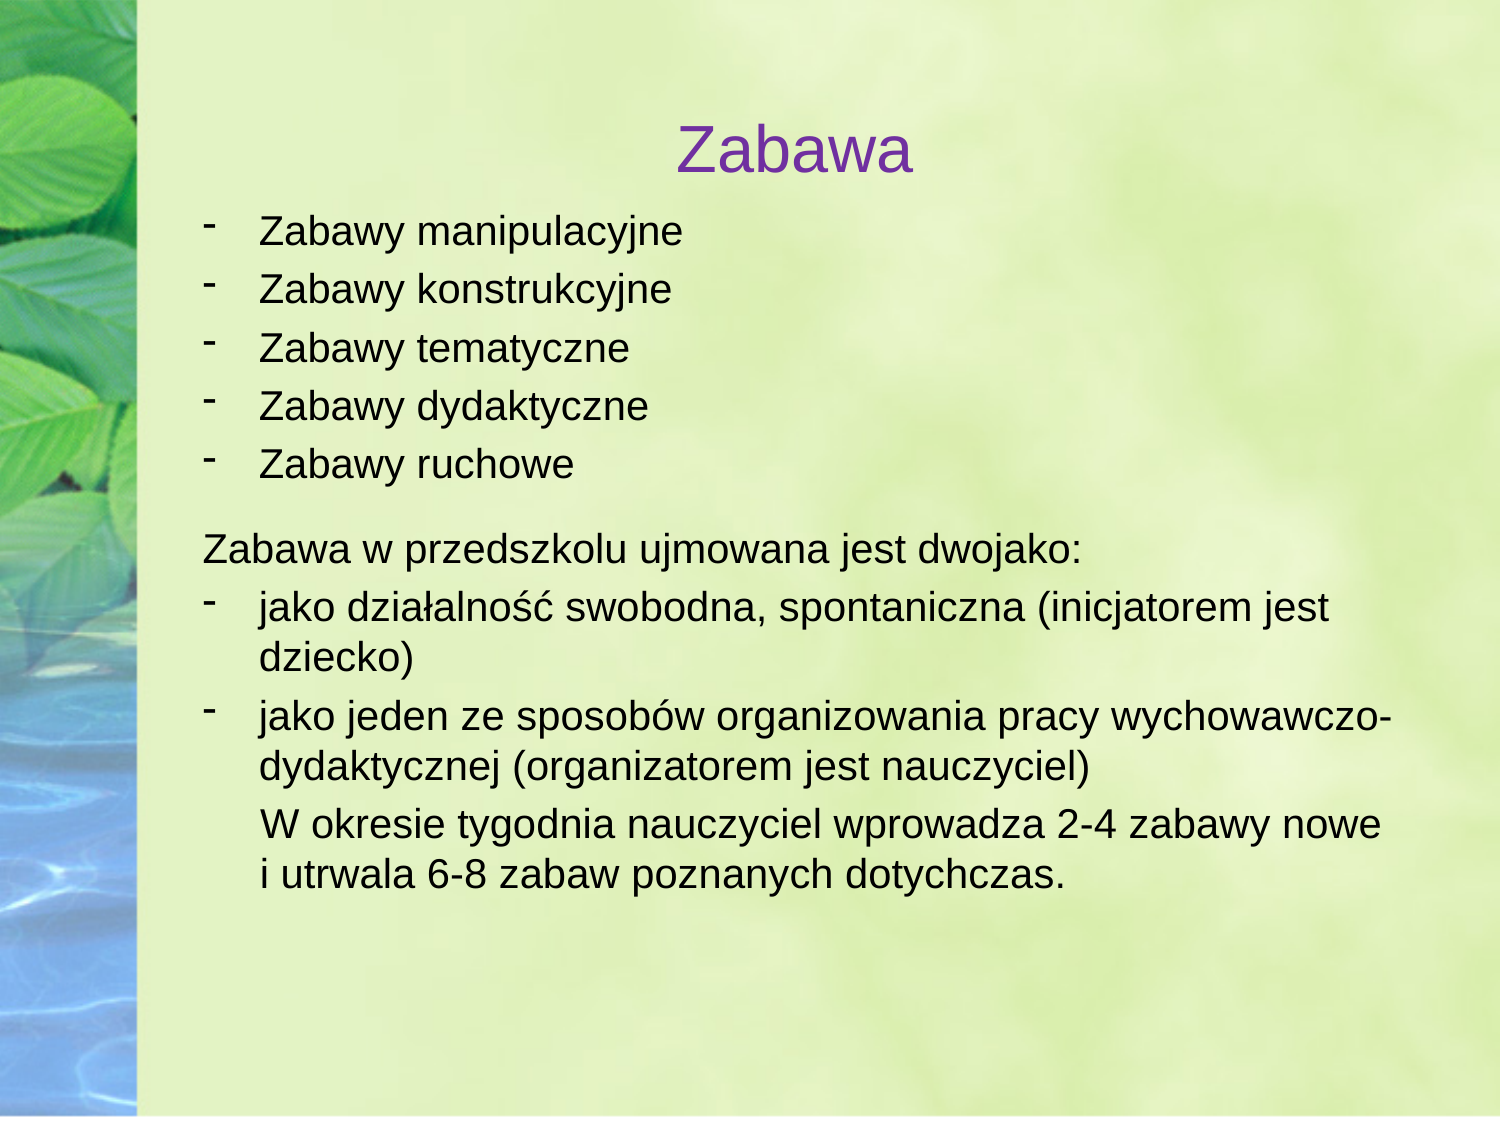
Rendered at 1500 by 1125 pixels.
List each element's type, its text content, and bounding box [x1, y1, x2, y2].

list Zabawy manipulacyjne Zabawy konstrukcyjne Zabawy tematyczne Zabawy dydaktyczne Zabawy ruchowe Zabawa w przedszkolu ujmowana jest dwojako: jako działalność swobodna, spontaniczna (inicjatorem jest dziecko) jako jeden ze sposobów organizowania pracy wychowawczo-dydaktycznej (organizatorem jest nauczyciel) W okresie tygodnia nauczyciel wprowadza 2-4 zabawy nowe i utrwala 6-8 zabaw poznanych dotychczas. [187, 196, 1425, 1005]
picture [0, 0, 1500, 1125]
title Zabawa [187, 45, 1425, 196]
